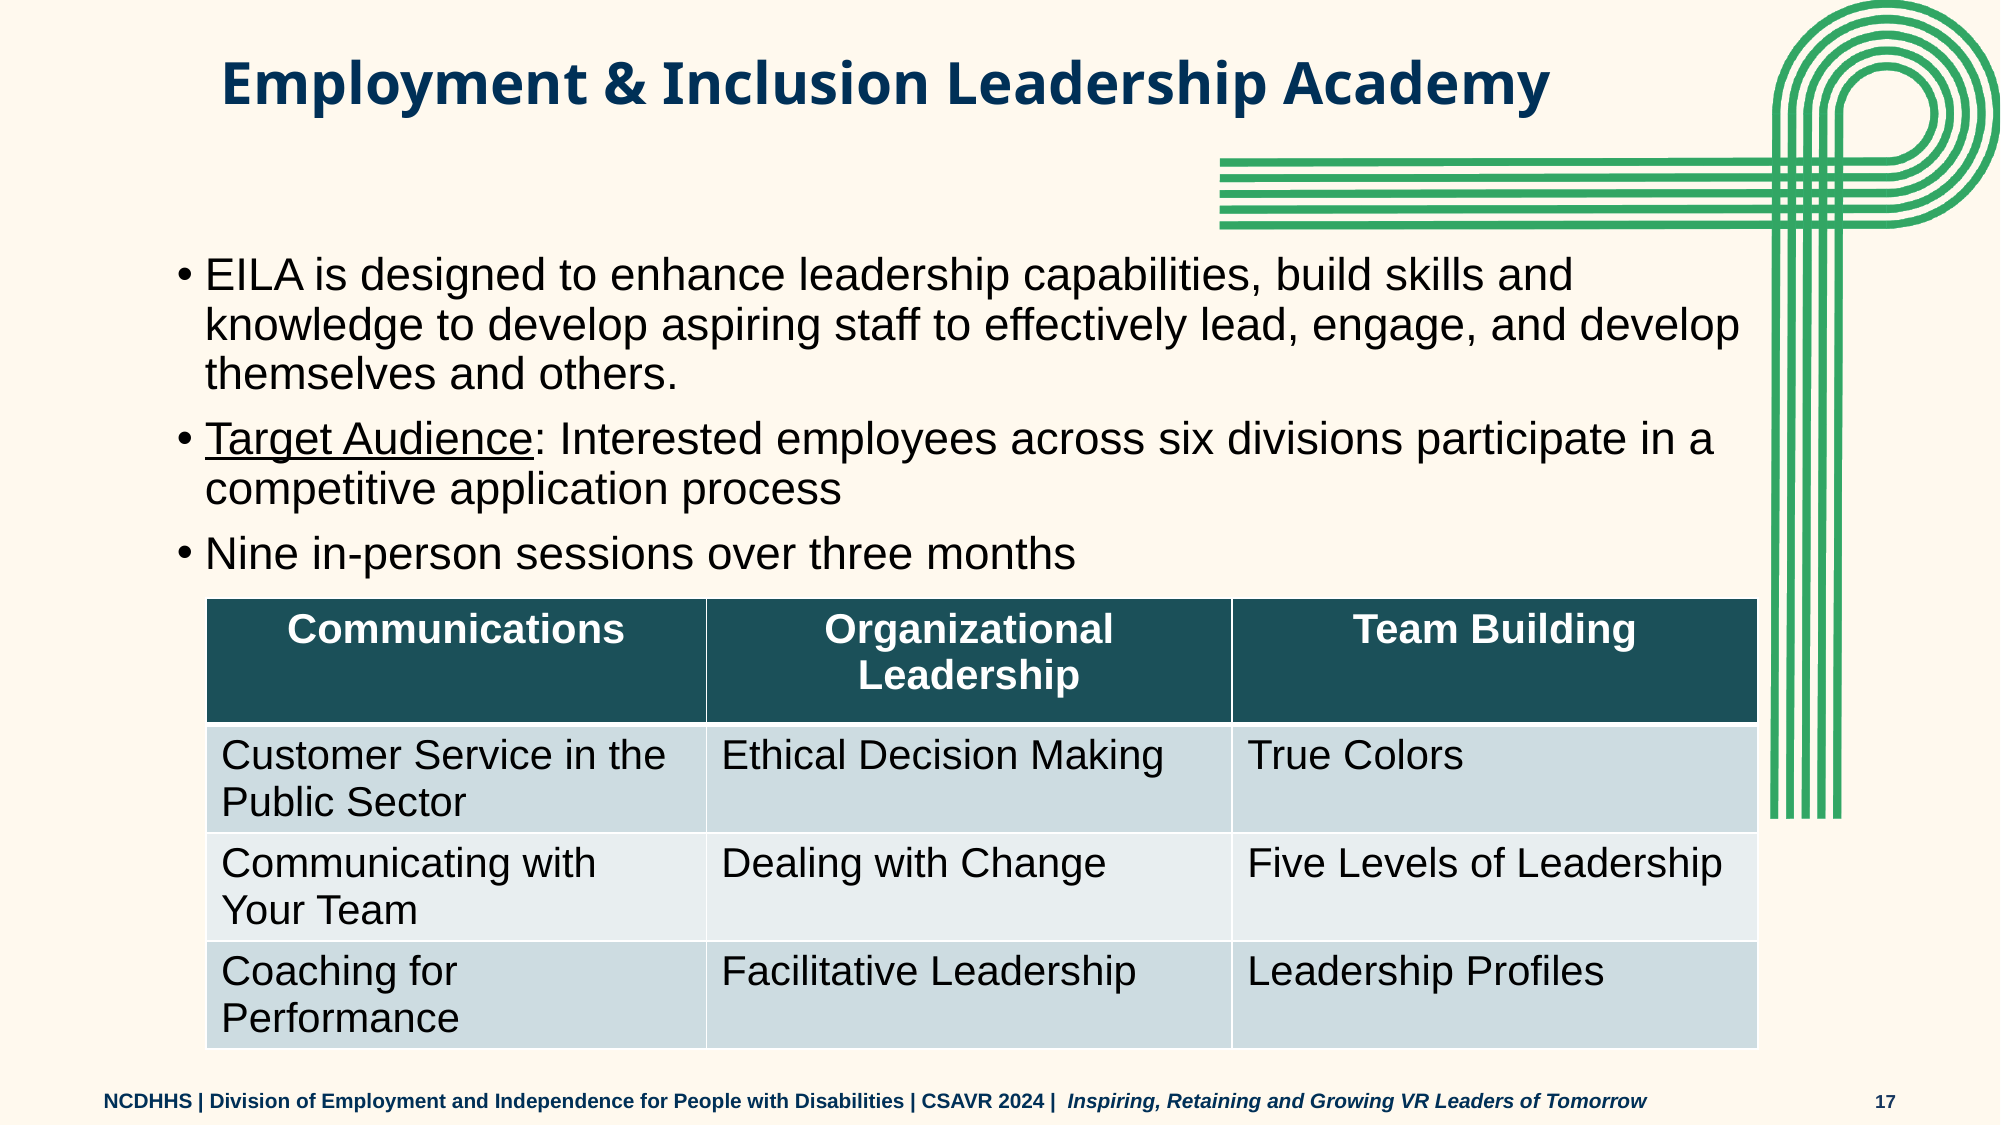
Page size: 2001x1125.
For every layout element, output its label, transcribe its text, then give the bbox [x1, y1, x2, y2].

title Employment & Inclusion Leadership Academy [206, 47, 1838, 130]
table_cell Communicating with Your Team [207, 834, 706, 940]
table_cell True Colors [1233, 727, 1757, 832]
table_cell Coaching for Performance [207, 942, 706, 1048]
table_header Communications [207, 599, 706, 722]
list EILA is designed to enhance leadership capabilities, build skills and knowledge to develop aspiring staff to effectively lead, engage, and develop themselves and others. Target Audience: Interested employees across six divisions participate in a competitive application process Nine in-person sessions over three months [162, 244, 1794, 1044]
picture [0, 0, 2001, 1125]
table_cell Facilitative Leadership [707, 942, 1231, 1048]
table_cell Dealing with Change [707, 834, 1231, 940]
table_cell Ethical Decision Making [707, 727, 1231, 832]
table_cell Five Levels of Leadership [1233, 834, 1757, 940]
table_header Organizational Leadership [707, 599, 1231, 722]
table_header Team Building [1233, 599, 1757, 722]
table_cell Customer Service in the Public Sector [207, 727, 706, 832]
table_cell Leadership Profiles [1233, 942, 1757, 1048]
